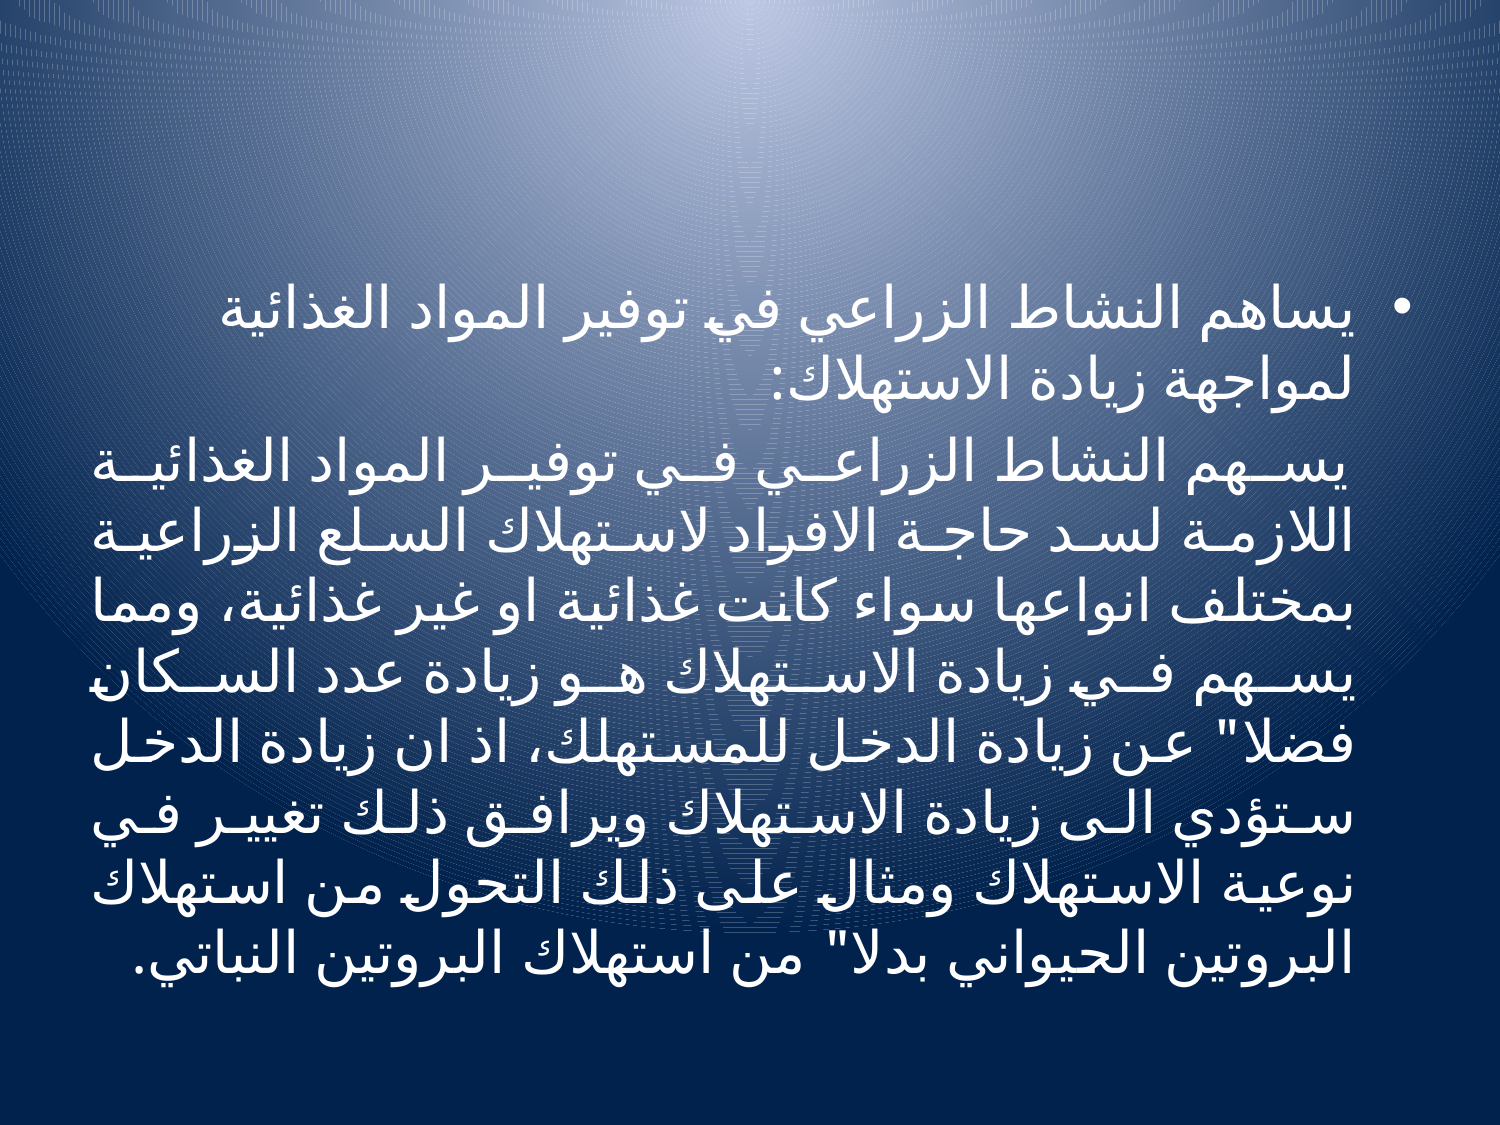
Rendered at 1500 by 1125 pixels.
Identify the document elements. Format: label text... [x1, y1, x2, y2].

list يساهم النشاط الزراعي في توفير المواد الغذائية لمواجهة زيادة الاستهلاك: يسهم النشاط الزراعي في توفير المواد الغذائية اللازمة لسد حاجة الافراد لاستهلاك السلع الزراعية بمختلف انواعها سواء كانت غذائية او غير غذائية، ومما يسهم في زيادة الاستهلاك هو زيادة عدد السكان فضلا" عن زيادة الدخل للمستهلك، اذ ان زيادة الدخل ستؤدي الى زيادة الاستهلاك ويرافق ذلك تغيير في نوعية الاستهلاك ومثال على ذلك التحول من استهلاك البروتين الحيواني بدلا" من استهلاك البروتين النباتي. [75, 262, 1425, 1005]
